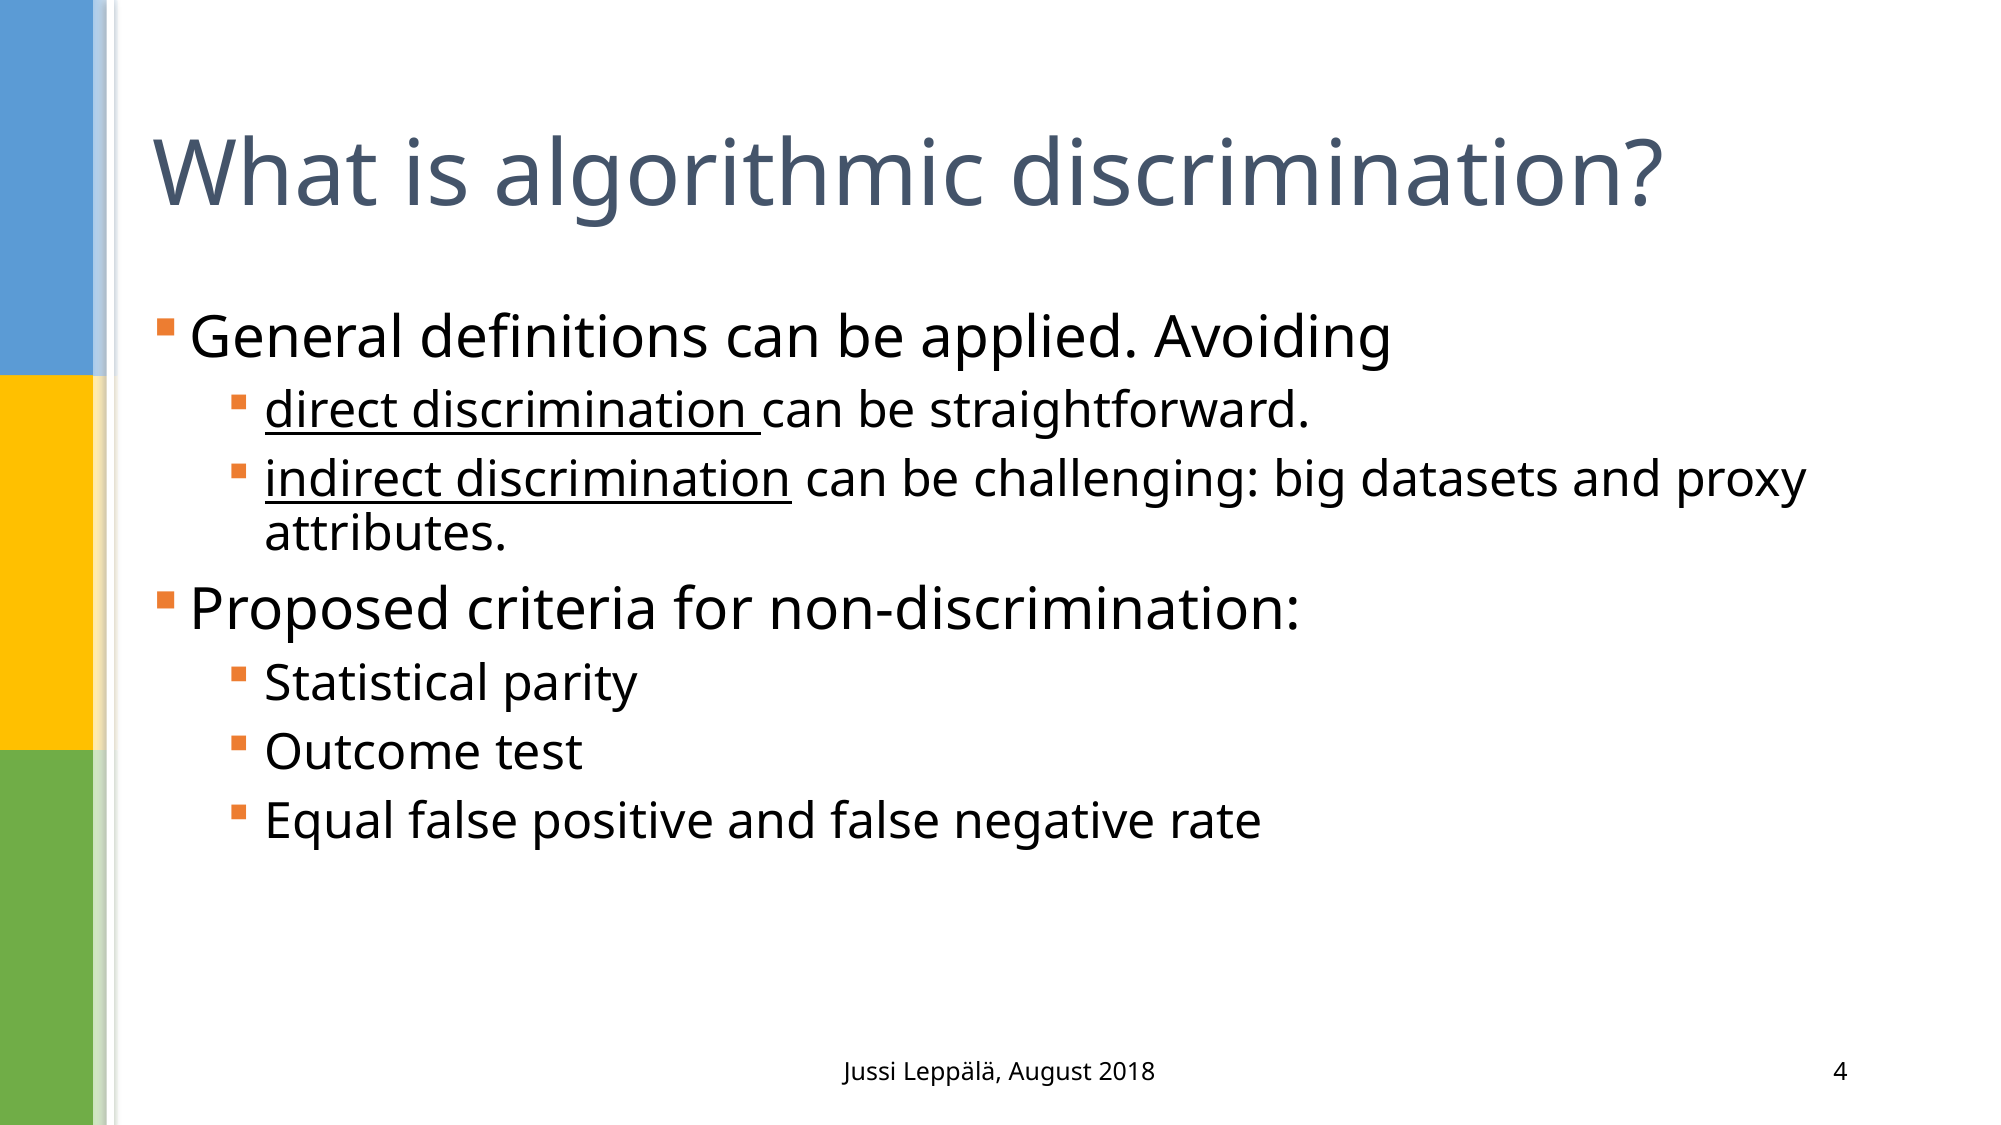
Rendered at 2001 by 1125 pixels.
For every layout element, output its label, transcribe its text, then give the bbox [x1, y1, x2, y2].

slide_number 4 [1325, 1042, 1863, 1103]
list General definitions can be applied. Avoiding direct discrimination can be straightforward. indirect discrimination can be challenging: big datasets and proxy attributes. Proposed criteria for non-discrimination: Statistical parity Outcome test Equal false positive and false negative rate [137, 299, 1863, 1014]
footer Jussi Leppälä, August 2018 [762, 1042, 1238, 1103]
title What is algorithmic discrimination? [137, 59, 1863, 278]
